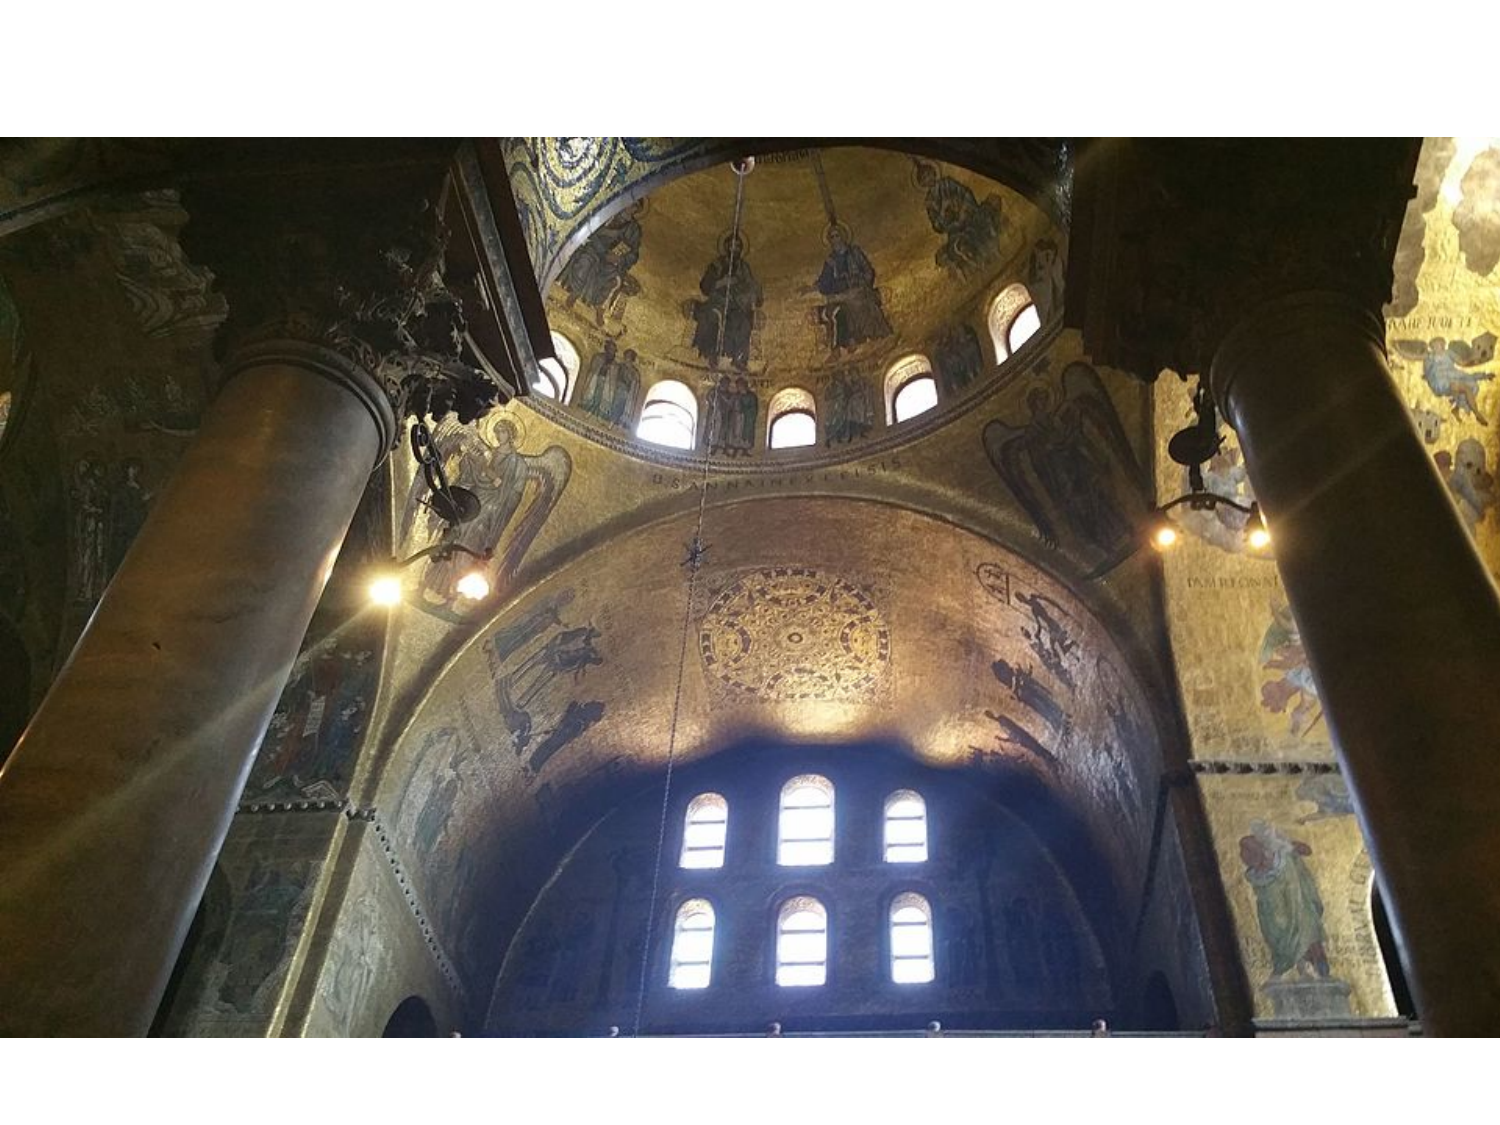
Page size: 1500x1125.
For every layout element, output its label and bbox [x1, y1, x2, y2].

picture [0, 137, 1500, 1038]
